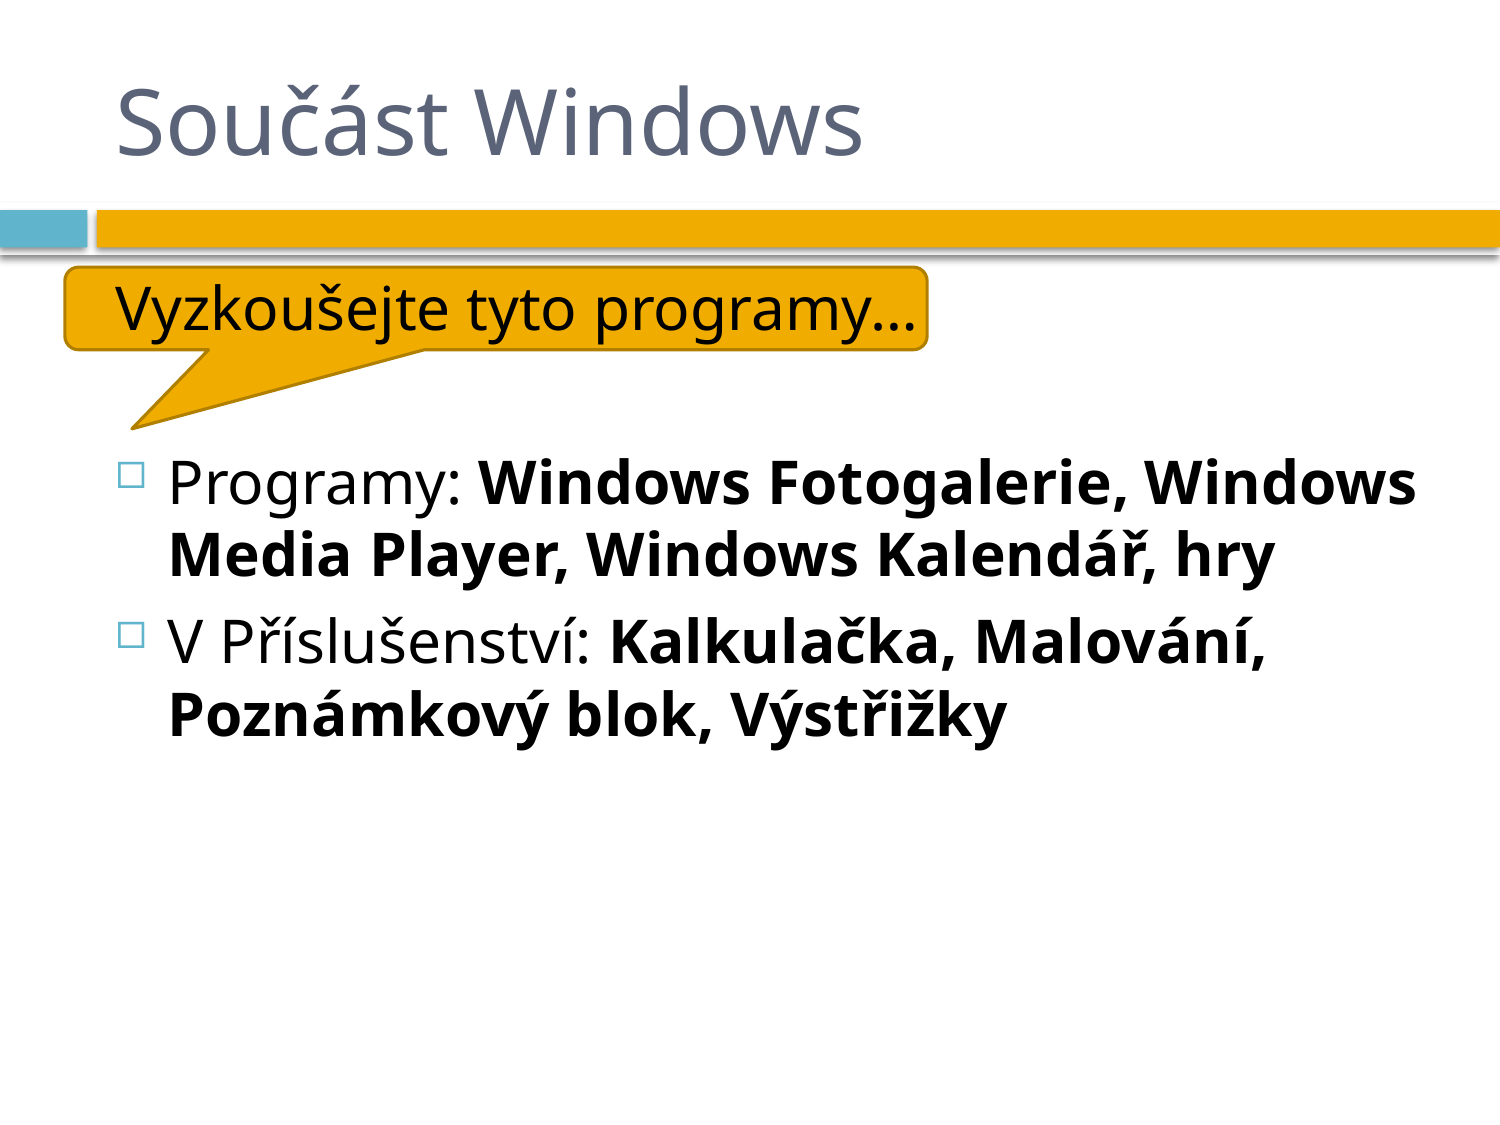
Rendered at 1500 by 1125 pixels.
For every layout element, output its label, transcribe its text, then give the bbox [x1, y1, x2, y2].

text_box [63, 265, 100, 352]
list Vyzkoušejte tyto programy… Programy: Windows Fotogalerie, Windows Media Player, Windows Kalendář, hry V Příslušenství: Kalkulačka, Malování, Poznámkový blok, Výstřižky [100, 262, 1438, 1000]
title Součást Windows [100, 37, 1438, 200]
